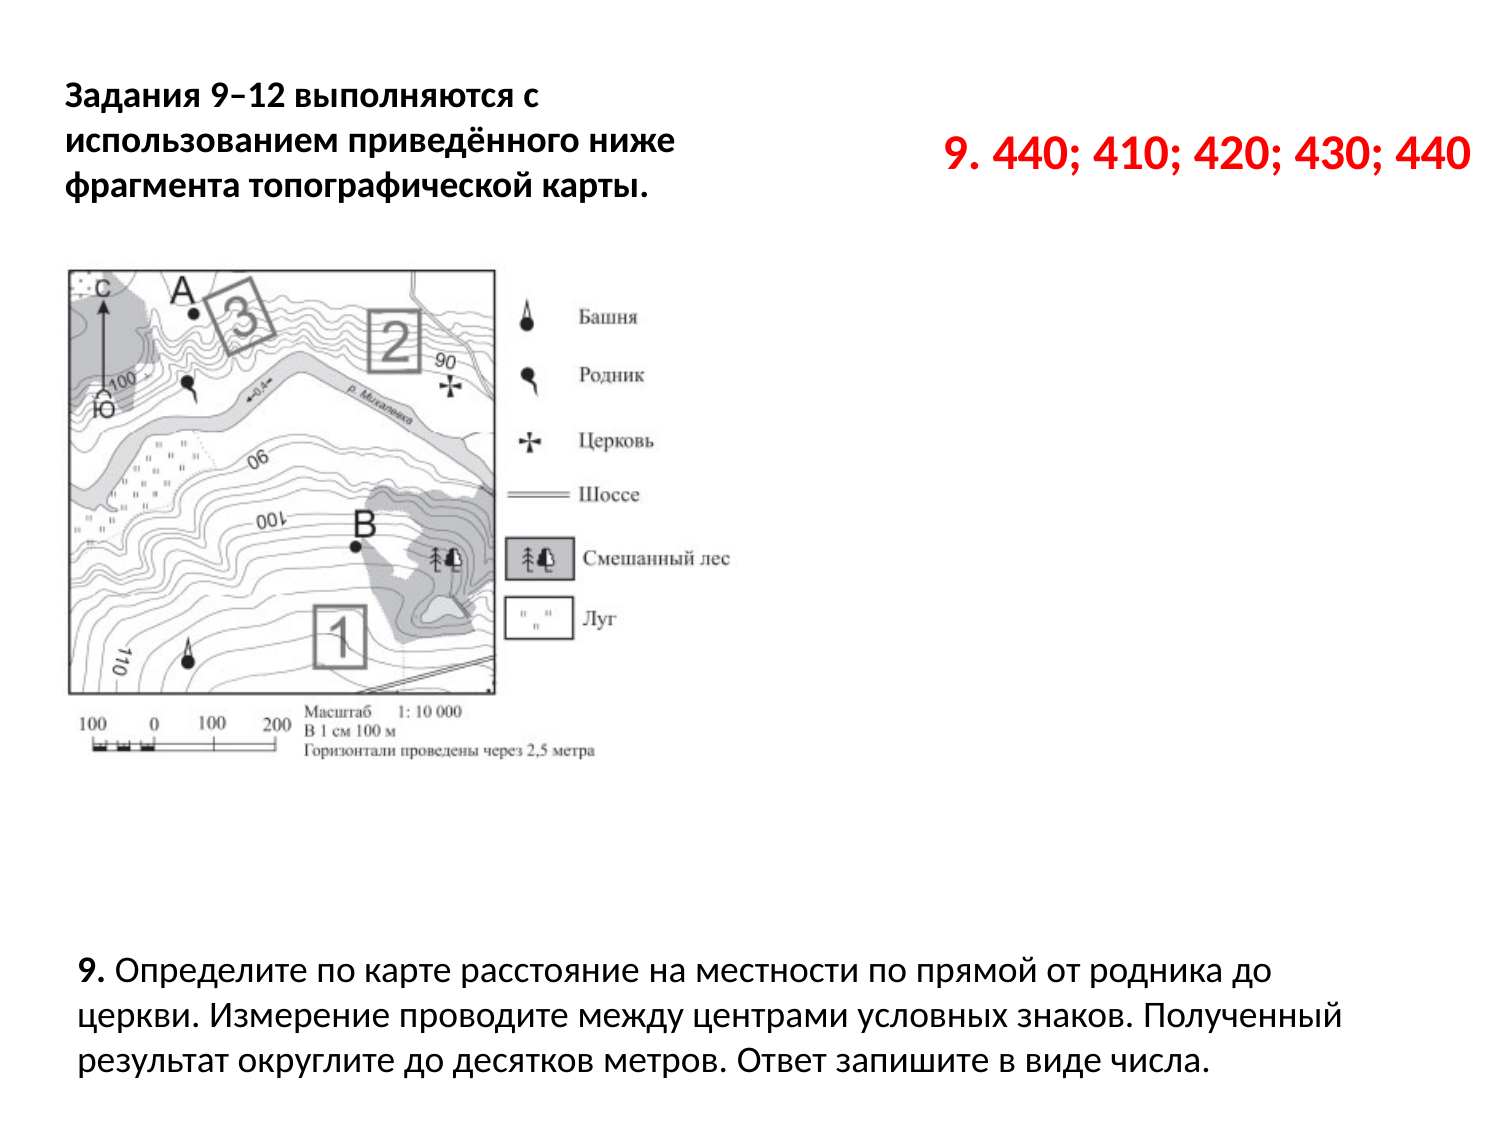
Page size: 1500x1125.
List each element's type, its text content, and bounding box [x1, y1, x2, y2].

text_box 9. 440; 410; 420; 430; 440 [927, 112, 1487, 188]
picture [62, 262, 738, 769]
text_box 9. Определите по карте расстояние на местности по прямой от родника до церкви. Измерение проводите между центрами условных знаков. Полученный результат округлите до десятков метров. Ответ запишите в виде числа. [62, 937, 1413, 1088]
text_box Задания 9–12 выполняются с использованием приведённого ниже фрагмента топографической карты. [49, 62, 800, 213]
